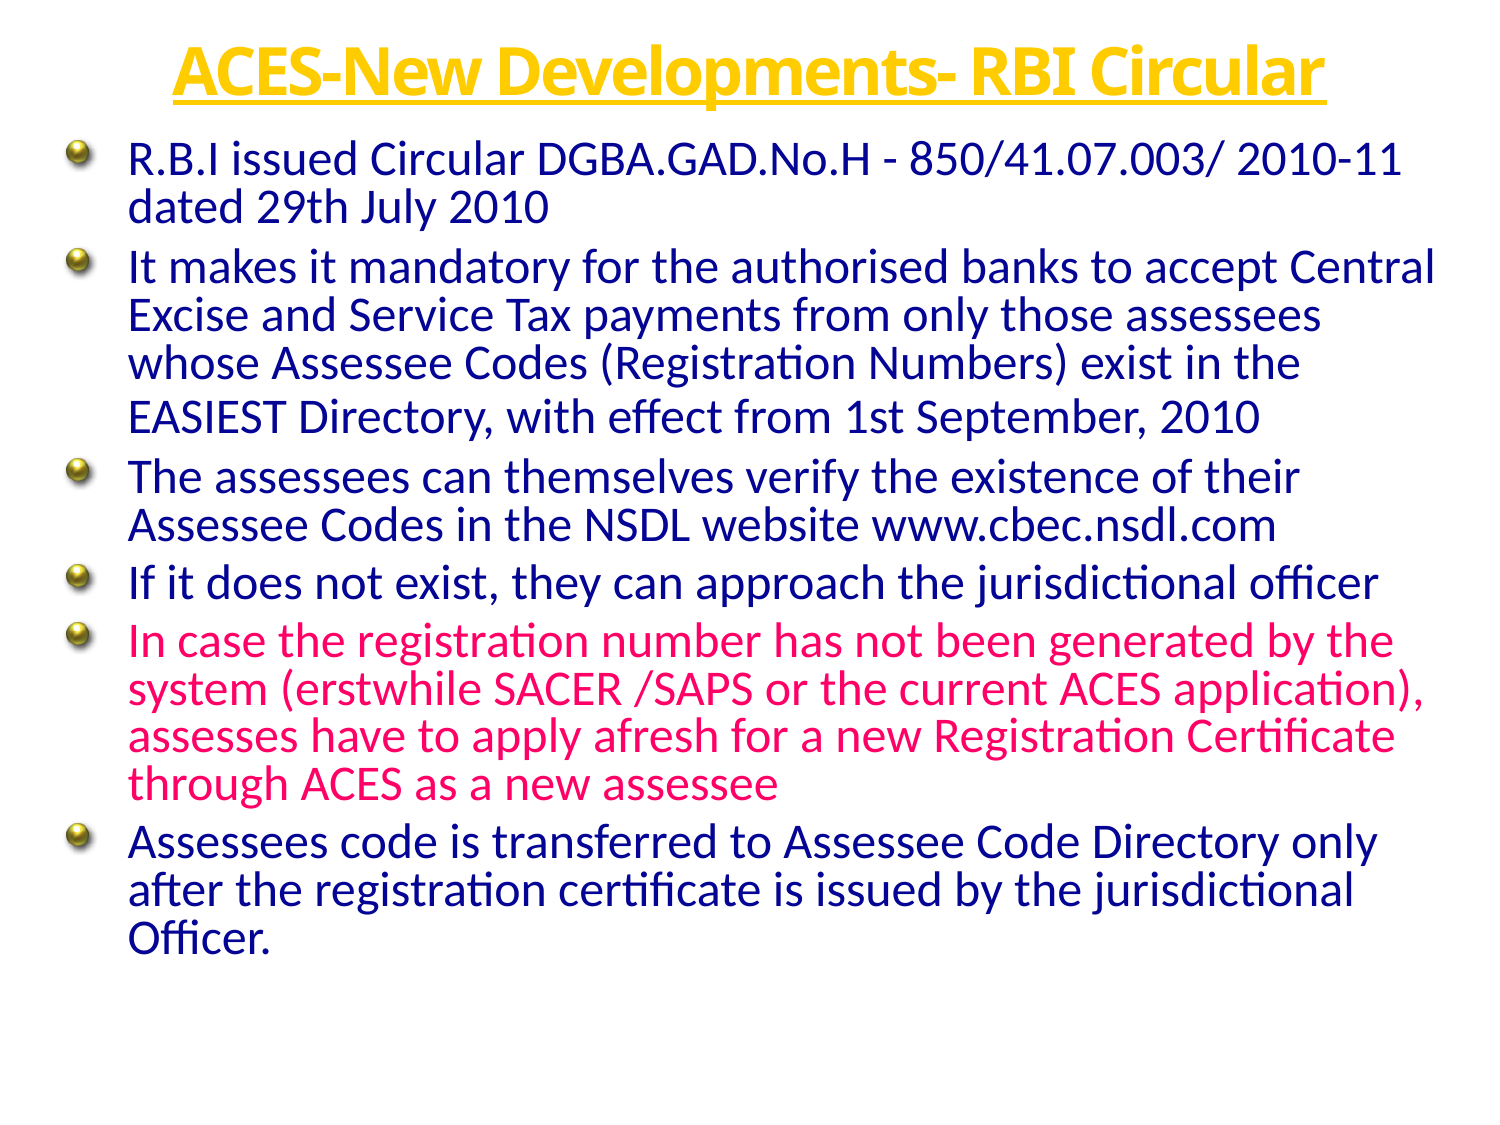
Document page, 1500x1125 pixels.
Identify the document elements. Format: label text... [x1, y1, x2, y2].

list R.B.I issued Circular DGBA.GAD.No.H - 850/41.07.003/ 2010-11 dated 29th July 2010 It makes it mandatory for the authorised banks to accept Central Excise and Service Tax payments from only those assessees whose Assessee Codes (Registration Numbers) exist in the EASIEST Directory, with effect from 1st September, 2010 The assessees can themselves verify the existence of their Assessee Codes in the NSDL website www.cbec.nsdl.com If it does not exist, they can approach the jurisdictional officer In case the registration number has not been generated by the system (erstwhile SACER /SAPS or the current ACES application), assesses have to apply afresh for a new Registration Certificate through ACES as a new assessee Assessees code is transferred to Assessee Code Directory only after the registration certificate is issued by the jurisdictional Officer. [62, 137, 1451, 1033]
picture [62, 820, 98, 856]
picture [62, 137, 98, 173]
picture [62, 245, 98, 281]
picture [62, 561, 98, 597]
picture [62, 455, 98, 491]
picture [62, 619, 98, 655]
title ACES-New Developments- RBI Circular [62, 37, 1438, 110]
